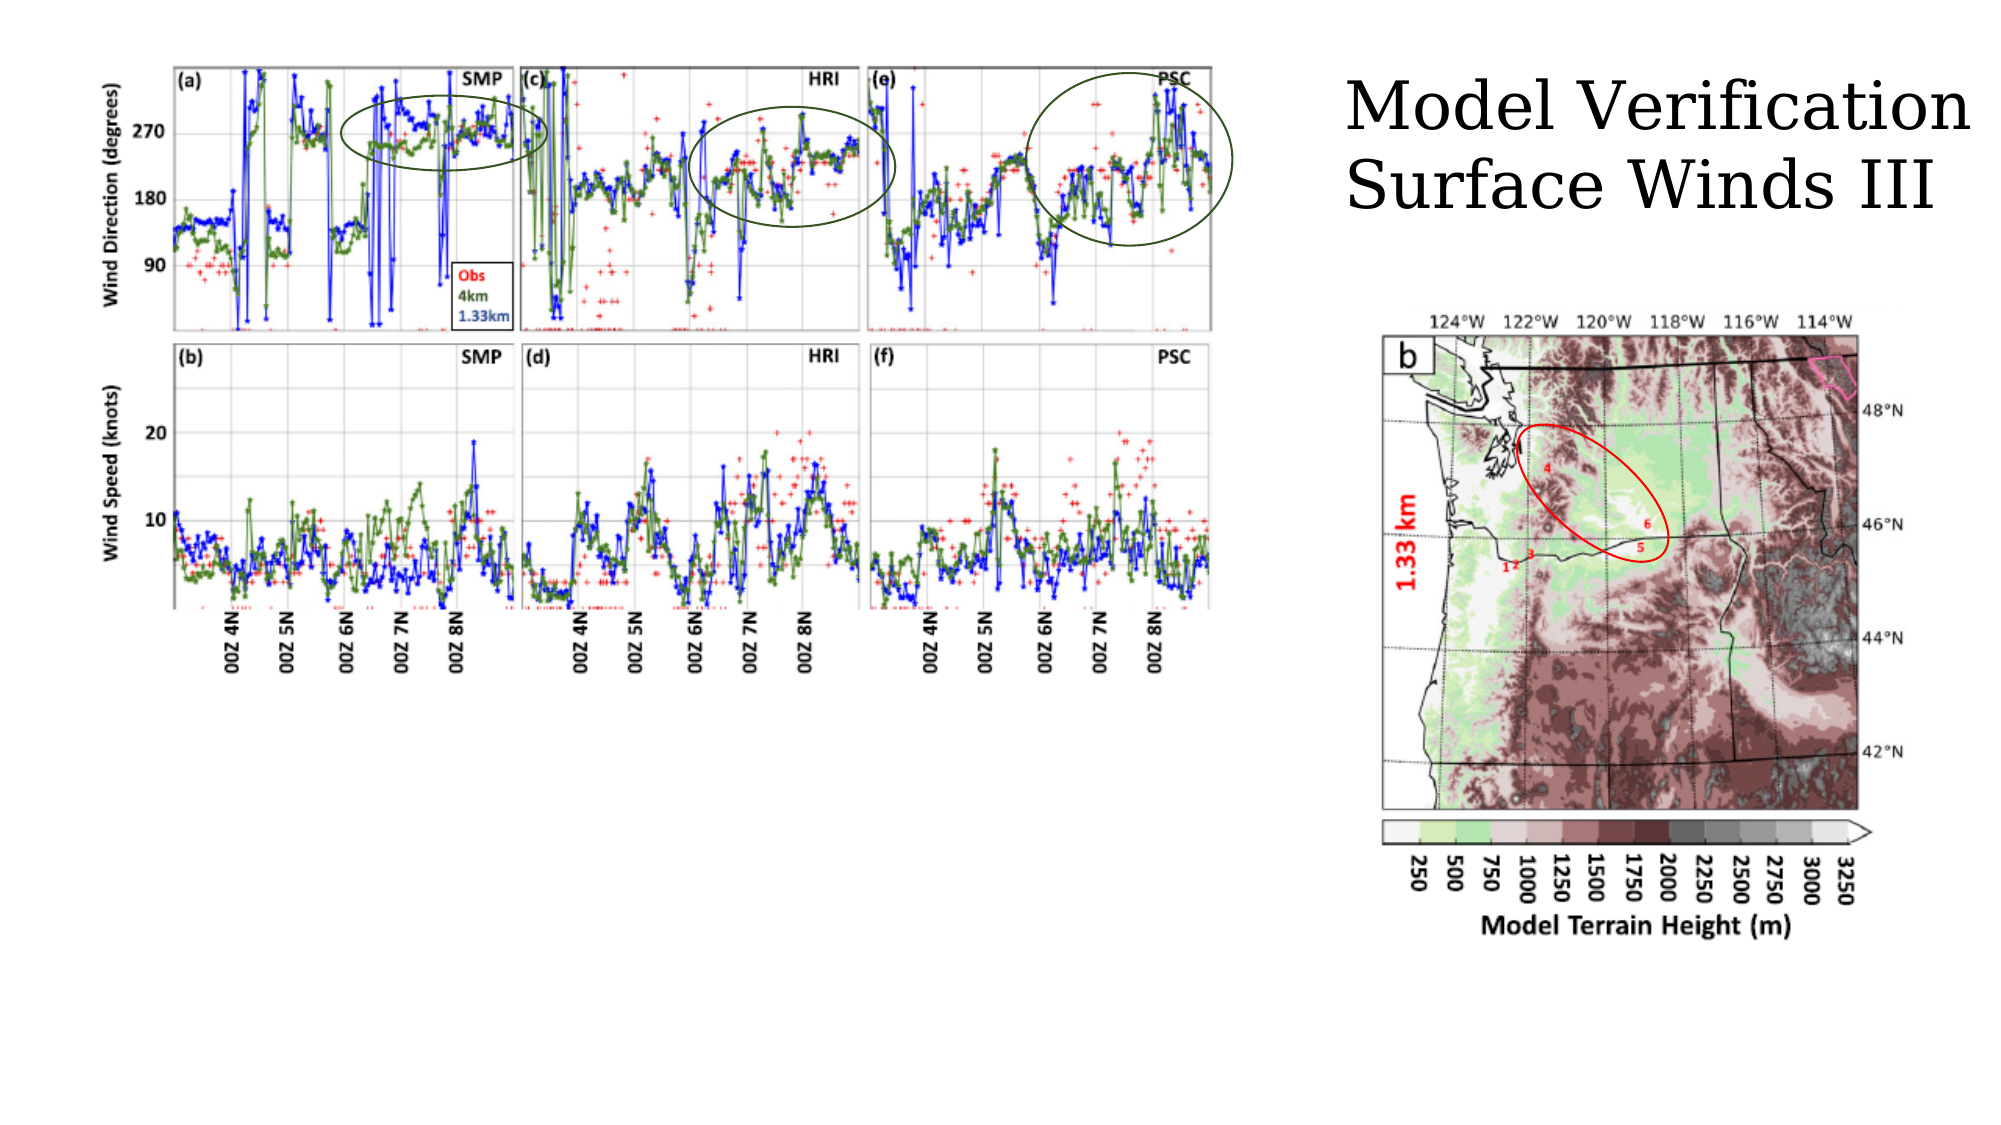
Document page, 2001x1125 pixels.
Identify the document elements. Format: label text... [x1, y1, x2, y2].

picture [92, 57, 1222, 685]
text_box [1222, 119, 1234, 200]
text_box Model Verification Surface Winds III [1329, 55, 1988, 230]
picture [1376, 309, 1910, 948]
